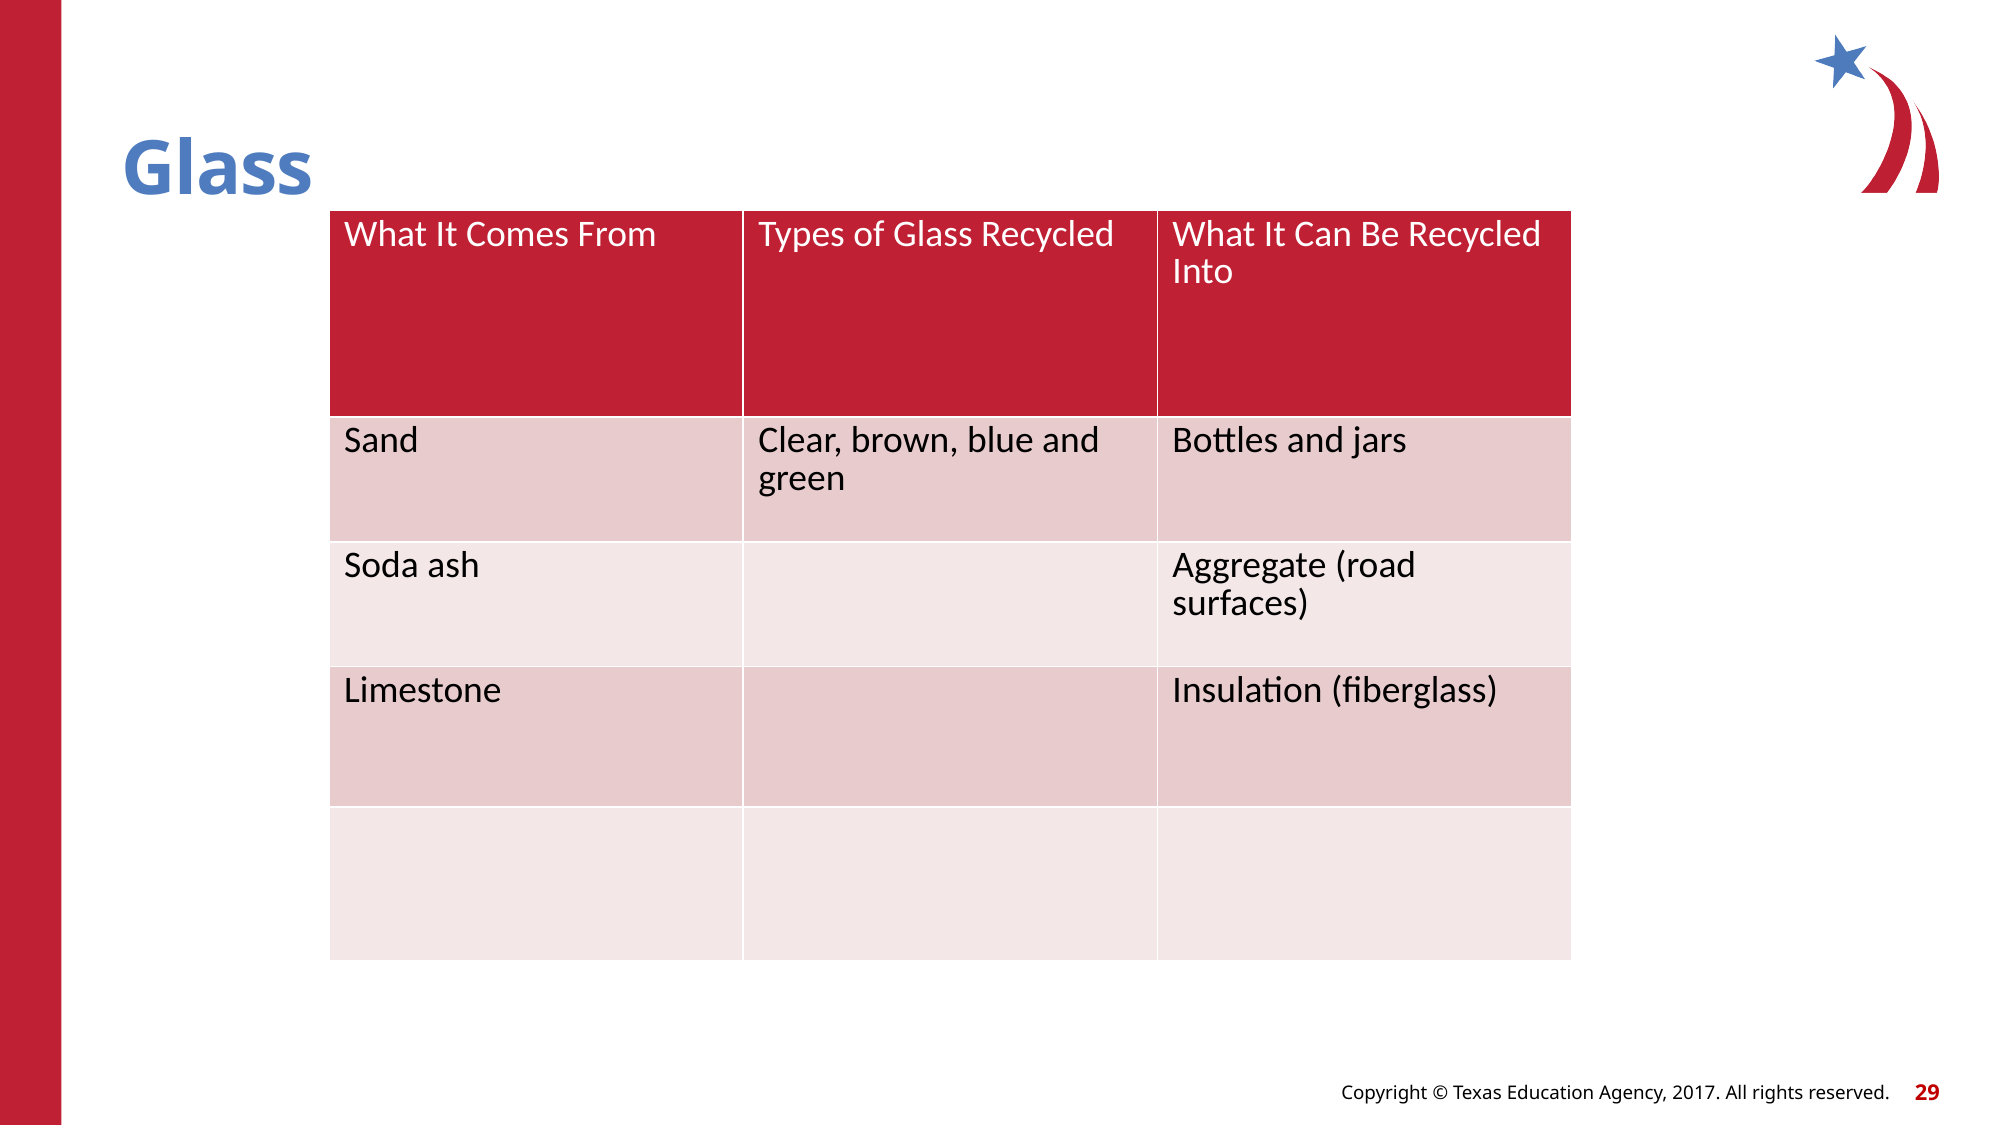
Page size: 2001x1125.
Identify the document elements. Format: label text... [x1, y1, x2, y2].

table_cell Aggregate (road surfaces) [1158, 543, 1571, 666]
table_header Types of Glass Recycled [744, 211, 1157, 416]
table_header What It Can Be Recycled Into [1158, 211, 1571, 416]
table_header What It Comes From [330, 211, 742, 416]
table_cell Insulation (fiberglass) [1158, 667, 1571, 806]
table_cell Limestone [330, 667, 742, 806]
table_cell [744, 543, 1157, 666]
title Glass [121, 66, 1772, 211]
table_cell Soda ash [330, 543, 742, 666]
table_cell Clear, brown, blue and green [744, 418, 1157, 541]
picture [1814, 34, 1939, 193]
table_cell Bottles and jars [1158, 418, 1571, 541]
table_cell [1158, 808, 1571, 960]
table_cell Sand [330, 418, 742, 541]
table_cell [744, 667, 1157, 806]
table_cell [744, 808, 1157, 960]
table_cell [330, 808, 742, 960]
